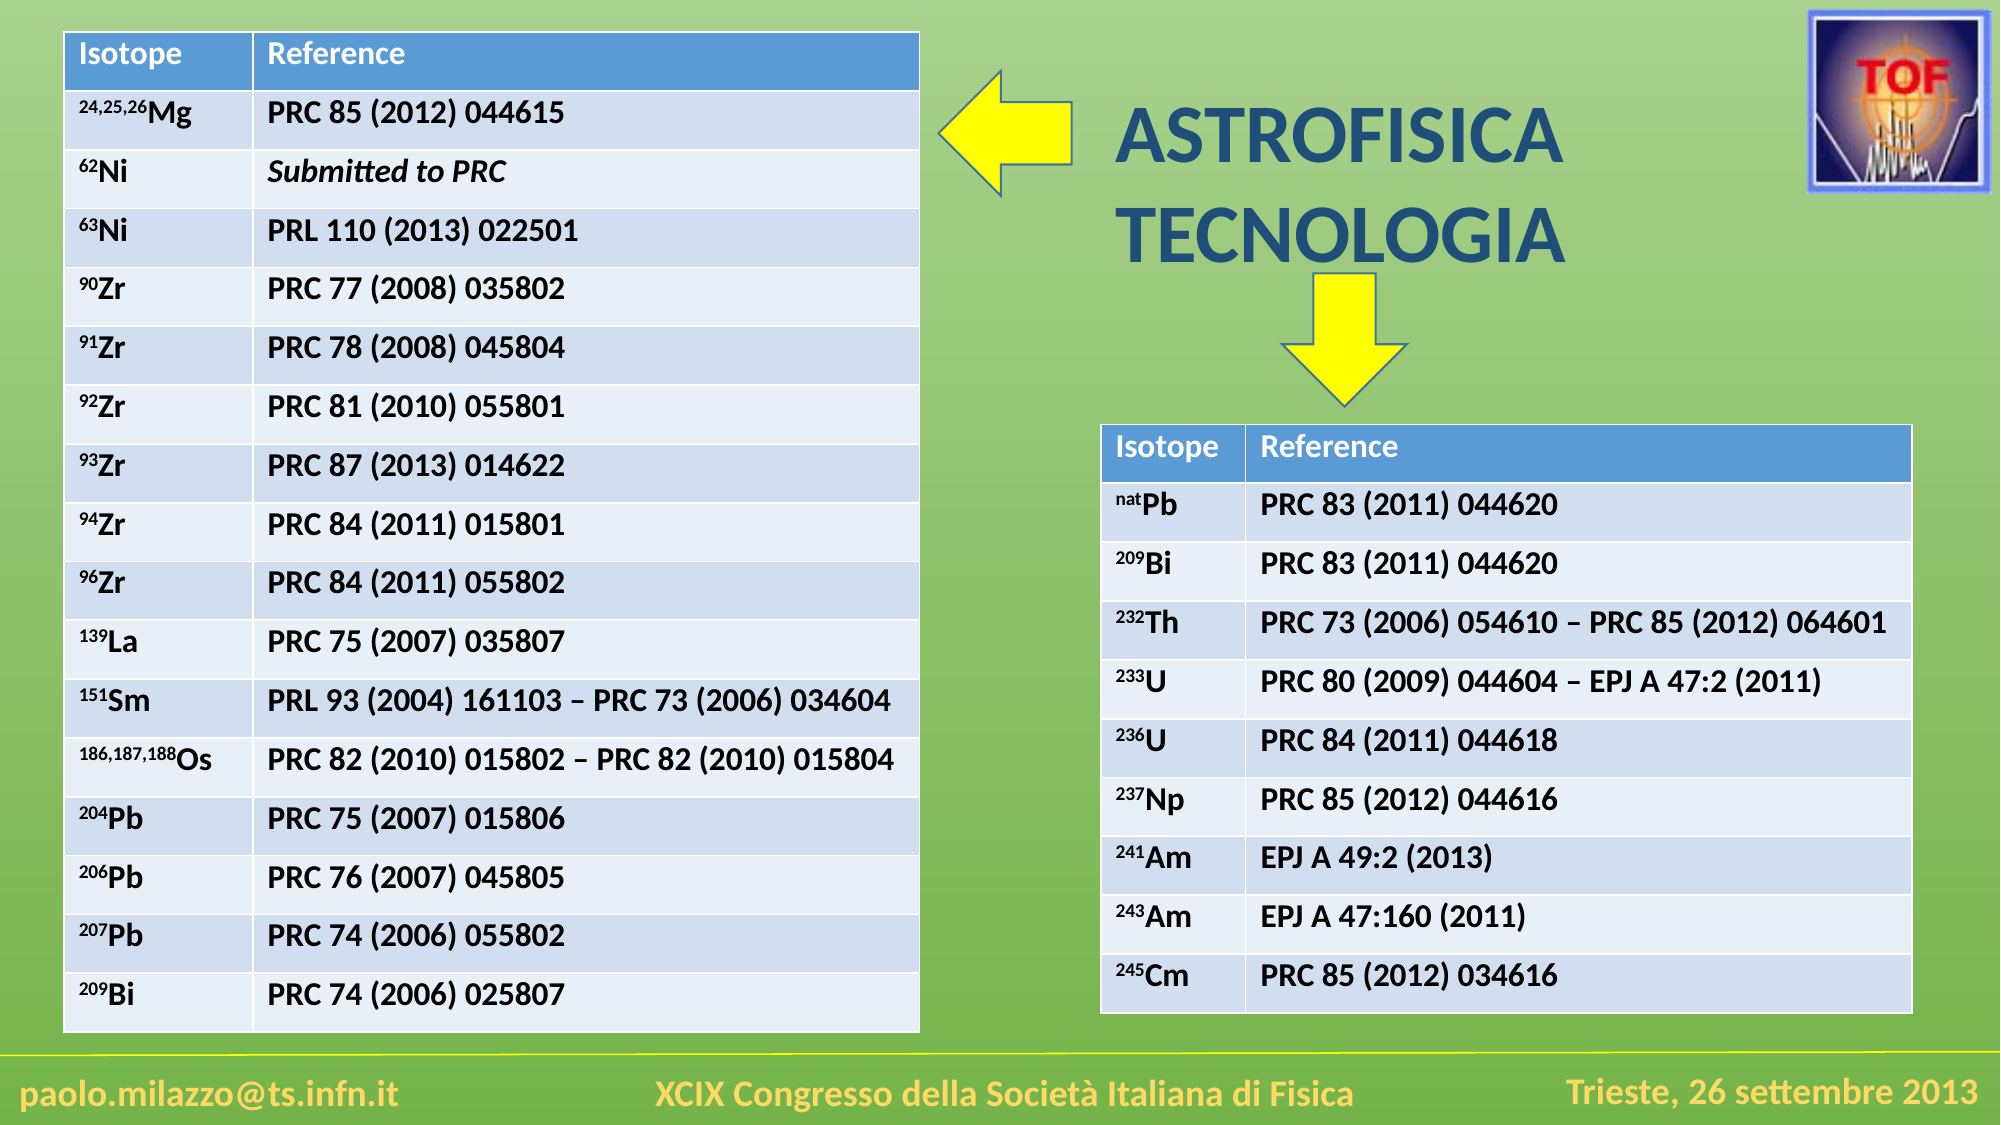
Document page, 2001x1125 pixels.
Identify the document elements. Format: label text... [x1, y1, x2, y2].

table_cell 94Zr [65, 504, 252, 561]
table_cell 186,187,188Os [65, 739, 252, 796]
table_cell EPJ A 47:160 (2011) [1246, 896, 1911, 953]
table_cell 204Pb [65, 798, 252, 855]
table_cell Submitted to PRC [254, 151, 919, 208]
table_cell 245Cm [1102, 955, 1245, 1012]
table_cell PRC 78 (2008) 045804 [254, 327, 919, 384]
table_cell PRC 84 (2011) 044618 [1246, 720, 1911, 777]
table_cell 243Am [1102, 896, 1245, 953]
table_cell PRC 87 (2013) 014622 [254, 445, 919, 502]
table_cell PRC 84 (2011) 055802 [254, 562, 919, 619]
table_cell EPJ A 49:2 (2013) [1246, 837, 1911, 894]
table_cell PRC 75 (2007) 015806 [254, 798, 919, 855]
table_cell 206Pb [65, 856, 252, 914]
table_cell 96Zr [65, 562, 252, 619]
picture [1807, 9, 1992, 194]
table_cell PRC 84 (2011) 015801 [254, 504, 919, 561]
table_cell 209Bi [1102, 543, 1245, 600]
table_cell 139La [65, 621, 252, 678]
table_cell 233U [1102, 661, 1245, 718]
table_cell 241Am [1102, 837, 1245, 894]
table_cell 232Th [1102, 602, 1245, 659]
table_cell PRL 110 (2013) 022501 [254, 209, 919, 267]
table_cell PRC 75 (2007) 035807 [254, 621, 919, 678]
table_cell PRL 93 (2004) 161103 – PRC 73 (2006) 034604 [254, 680, 919, 737]
table_cell PRC 85 (2012) 044616 [1246, 778, 1911, 835]
table_cell PRC 76 (2007) 045805 [254, 856, 919, 914]
table_cell 93Zr [65, 445, 252, 502]
table_header Reference [1246, 425, 1911, 482]
table_cell PRC 77 (2008) 035802 [254, 268, 919, 325]
table_cell PRC 85 (2012) 034616 [1246, 955, 1911, 1012]
table_cell PRC 74 (2006) 055802 [254, 915, 919, 972]
table_cell 62Ni [65, 151, 252, 208]
table_cell 236U [1102, 720, 1245, 777]
table_cell PRC 81 (2010) 055801 [254, 386, 919, 443]
table_cell 209Bi [65, 974, 252, 1031]
table_cell 92Zr [65, 386, 252, 443]
table_cell PRC 85 (2012) 044615 [254, 92, 919, 149]
table_cell 24,25,26Mg [65, 92, 252, 149]
text_box [936, 68, 1073, 199]
table_cell PRC 73 (2006) 054610 – PRC 85 (2012) 064601 [1246, 602, 1911, 659]
table_header Isotope [65, 33, 252, 90]
table_cell natPb [1102, 484, 1245, 541]
table_cell PRC 74 (2006) 025807 [254, 974, 919, 1031]
table_cell 207Pb [65, 915, 252, 972]
text_box [1279, 272, 1410, 409]
table_cell PRC 82 (2010) 015802 – PRC 82 (2010) 015804 [254, 739, 919, 796]
table_cell 91Zr [65, 327, 252, 384]
table_header Reference [254, 33, 919, 90]
table_cell PRC 83 (2011) 044620 [1246, 484, 1911, 541]
table_header Isotope [1102, 425, 1245, 482]
table_cell 237Np [1102, 778, 1245, 835]
table_cell PRC 83 (2011) 044620 [1246, 543, 1911, 600]
table_cell PRC 80 (2009) 044604 – EPJ A 47:2 (2011) [1246, 661, 1911, 718]
table_cell 90Zr [65, 268, 252, 325]
table_cell 63Ni [65, 209, 252, 267]
text_box ASTROFISICA TECNOLOGIA [1100, 71, 1582, 287]
table_cell 151Sm [65, 680, 252, 737]
